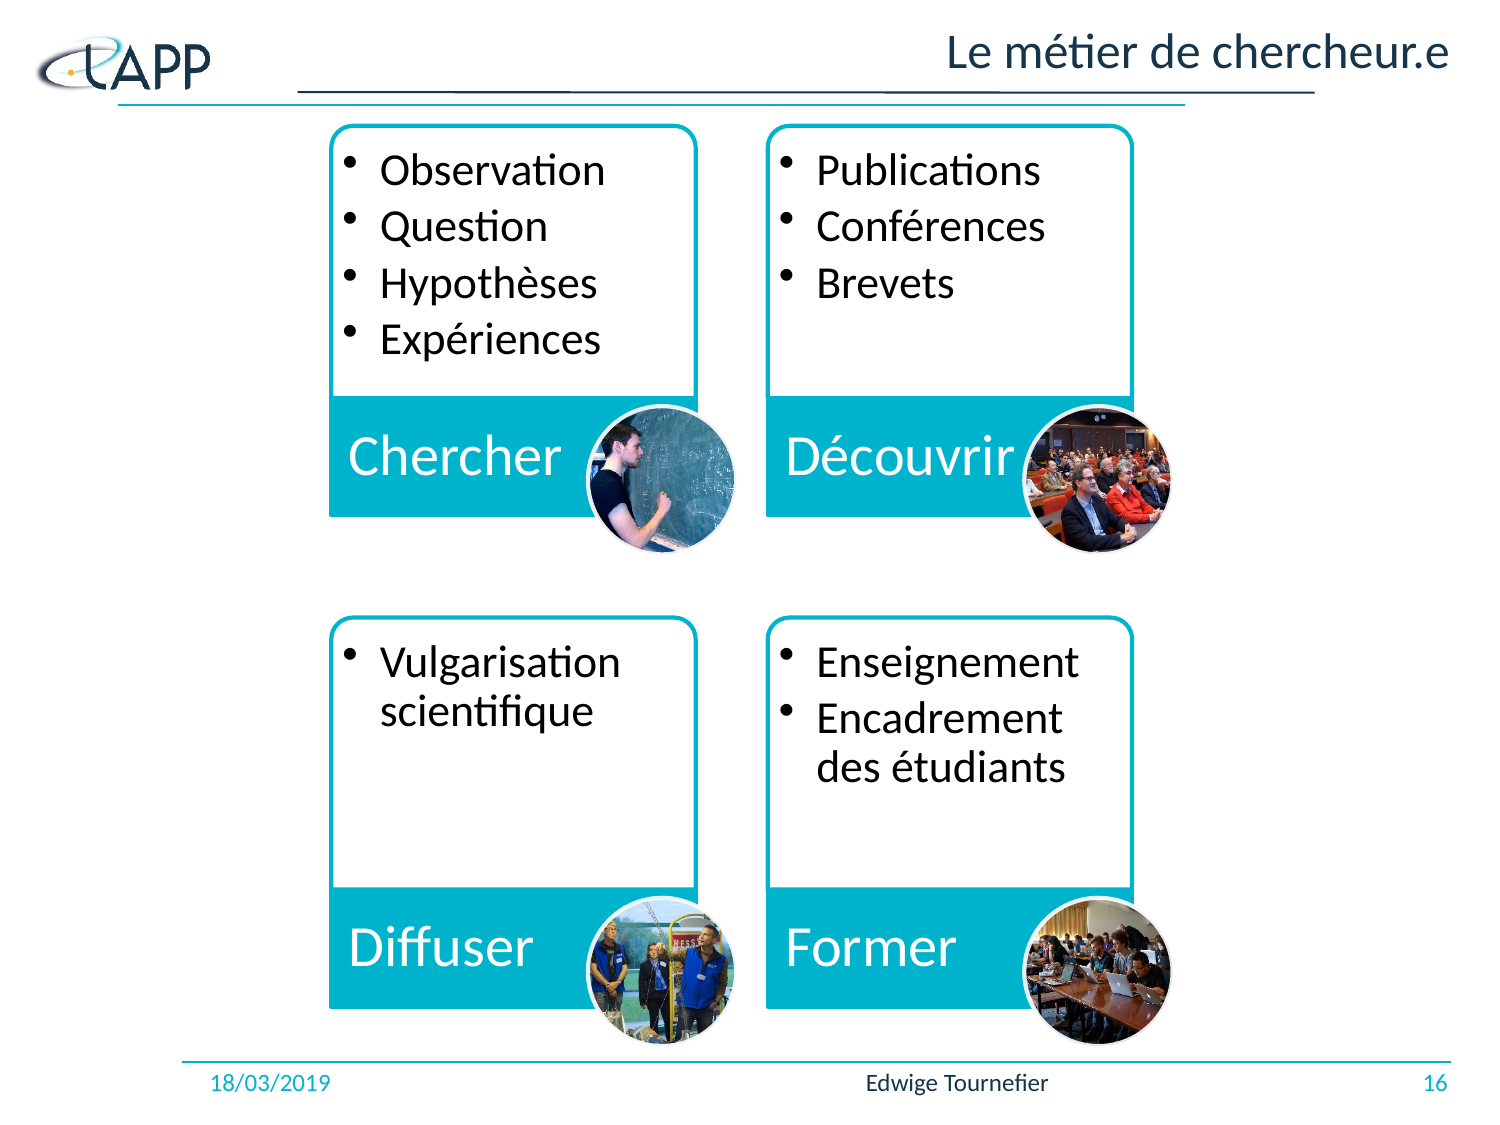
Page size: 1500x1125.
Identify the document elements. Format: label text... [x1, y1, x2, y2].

text_box [585, 895, 739, 1049]
title Le métier de chercheur.e [623, 10, 1466, 86]
text_box Publications Conférences Brevets [765, 123, 1135, 399]
text_box Découvrir [766, 396, 1134, 517]
picture [32, 33, 210, 93]
text_box Chercher [329, 396, 698, 517]
text_box Vulgarisation scientifique [329, 615, 698, 888]
text_box Observation Question Hypothèses Expériences [329, 123, 698, 396]
text_box Diffuser [329, 888, 698, 1009]
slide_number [194, 1058, 628, 1111]
text_box [1022, 404, 1175, 557]
text_box [585, 404, 739, 557]
text_box [1022, 895, 1175, 1049]
footer Edwige Tournefier [704, 1058, 1211, 1111]
text_box Former [766, 888, 1134, 1009]
text_box Enseignement Encadrement des étudiants [765, 615, 1135, 891]
slide_number 16 [1293, 1058, 1463, 1111]
